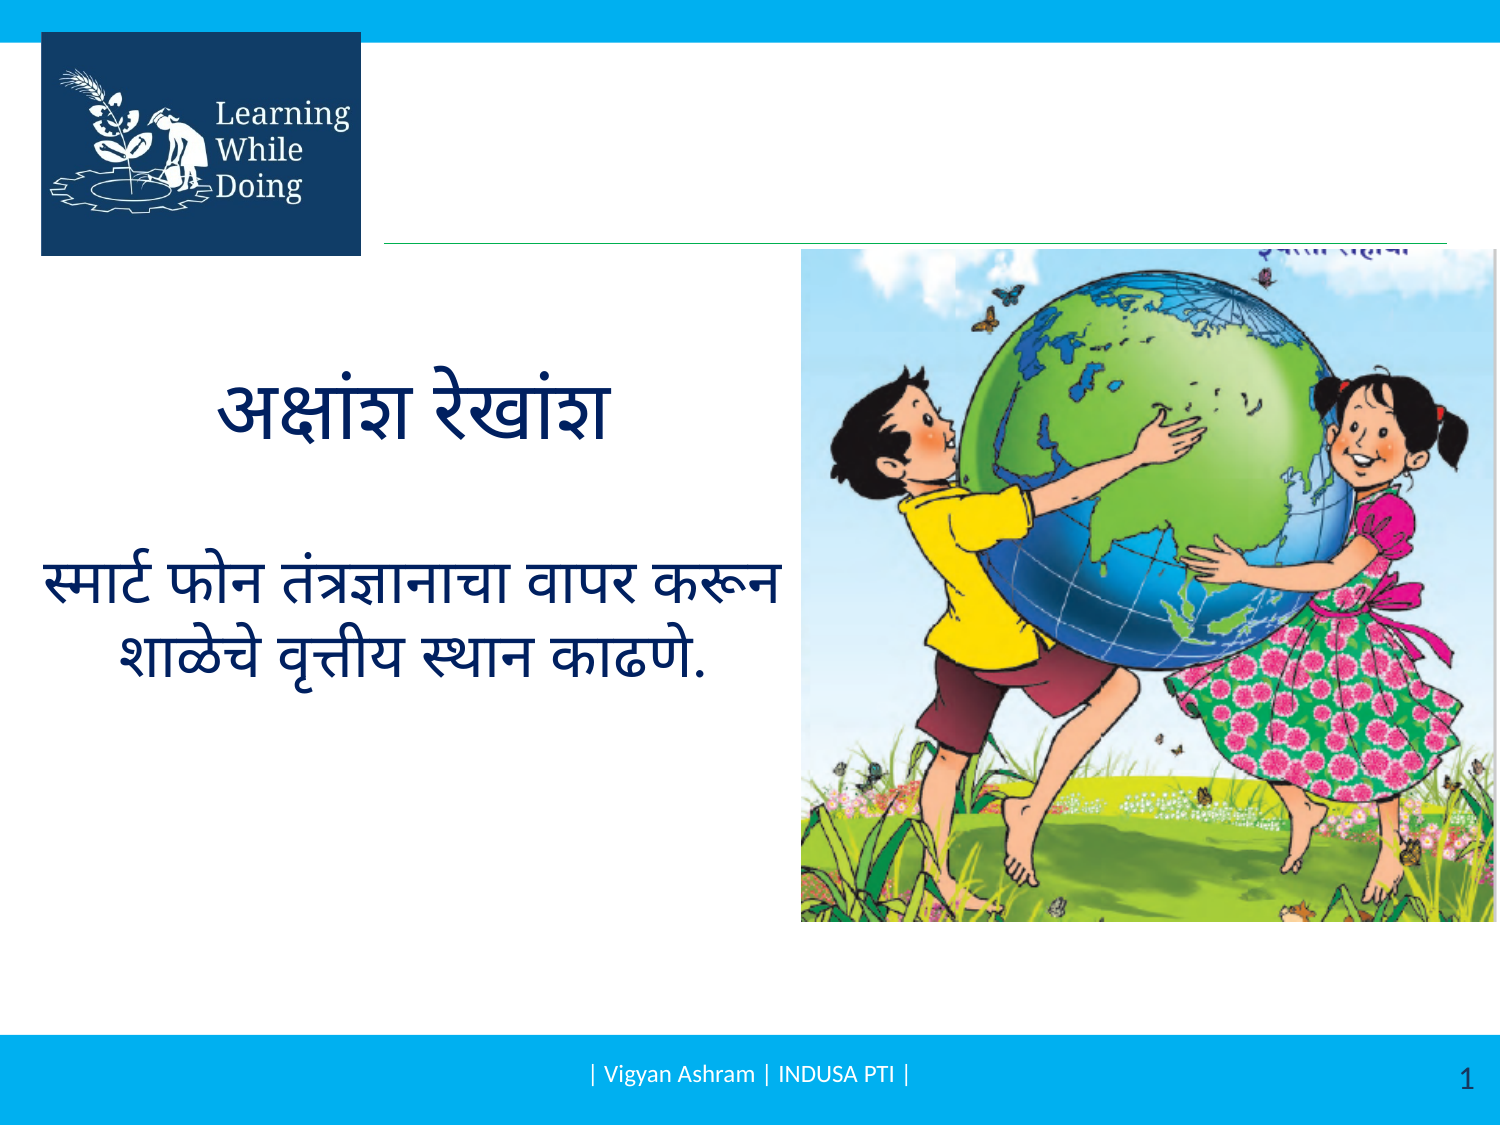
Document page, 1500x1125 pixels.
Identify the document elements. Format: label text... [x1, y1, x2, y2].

footer | Vigyan Ashram | INDUSA PTI | [512, 1042, 988, 1103]
picture [801, 249, 1500, 923]
subtitle अक्षांश रेखांश स्मार्ट फोन तंत्रज्ञानाचा वापर करून शाळेचे वृत्तीय स्थान काढणे. [24, 350, 796, 750]
picture [41, 33, 361, 256]
slide_number 1 [1139, 1045, 1490, 1106]
